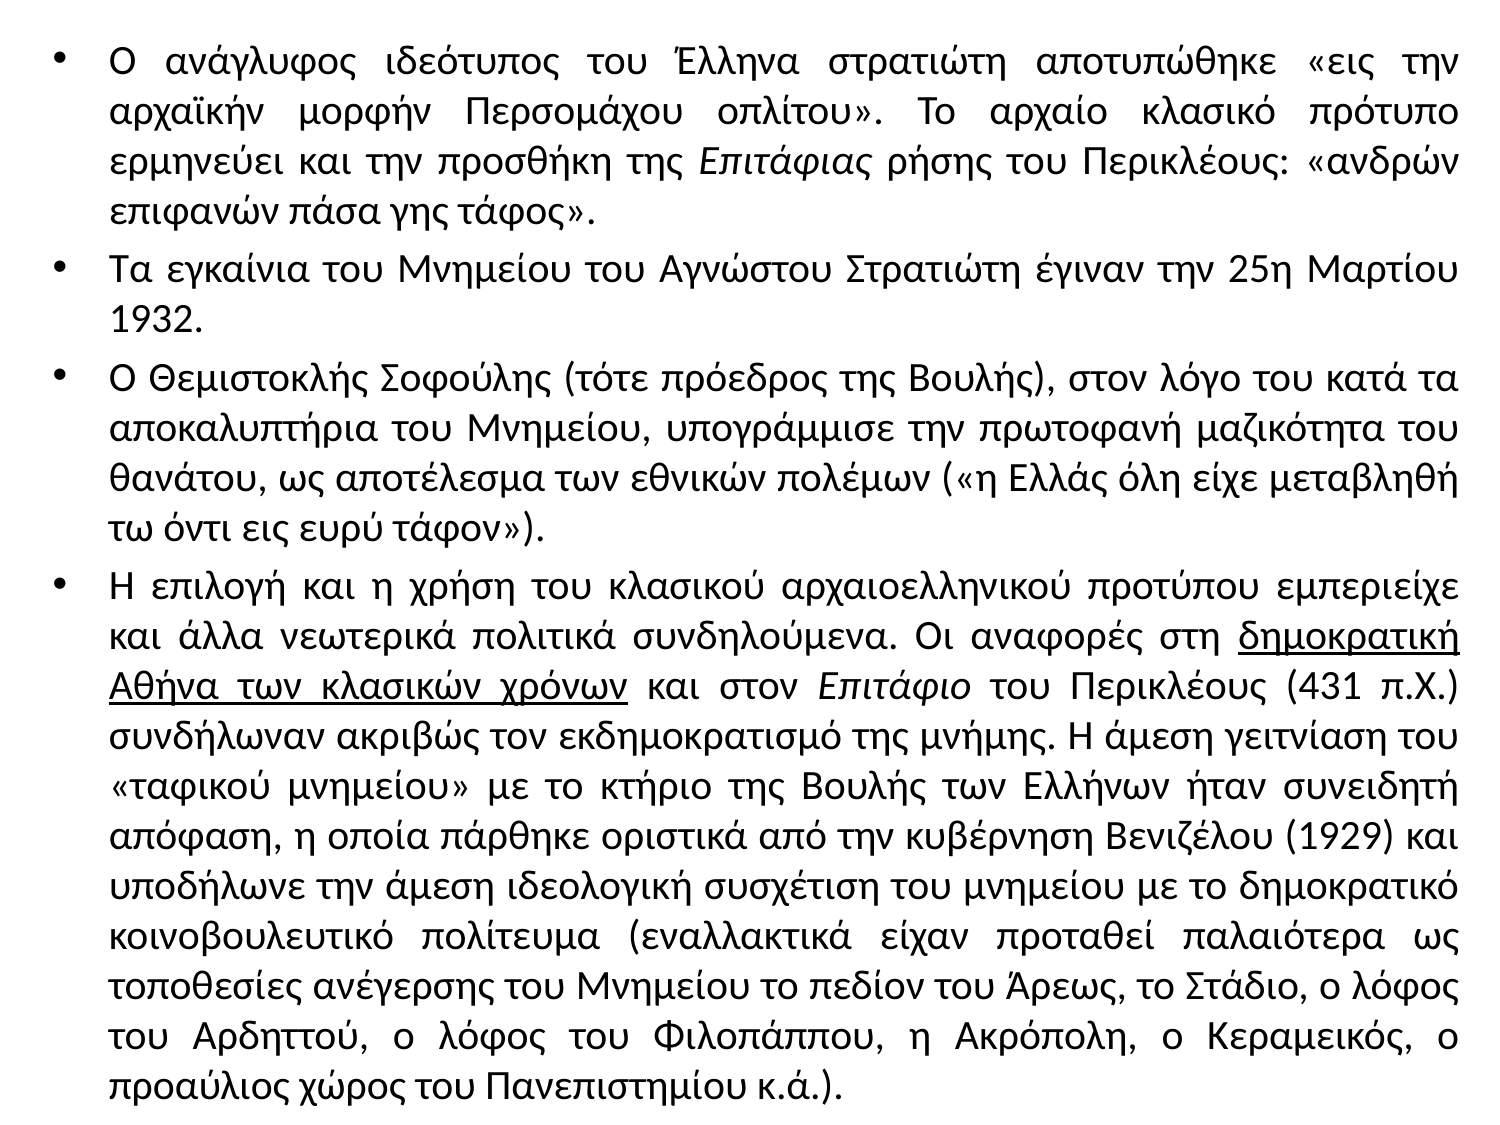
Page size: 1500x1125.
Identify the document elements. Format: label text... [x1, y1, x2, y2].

list Ο ανάγλυφος ιδεότυπος του Έλληνα στρατιώτη αποτυπώθηκε «εις την αρχαϊκήν μορφήν Περσομάχου οπλίτου». Το αρχαίο κλασικό πρότυπο ερμηνεύει και την προσθήκη της Επιτάφιας ρήσης του Περικλέους: «ανδρών επιφανών πάσα γης τάφος». Τα εγκαίνια του Μνημείου του Αγνώστου Στρατιώτη έγιναν την 25η Μαρτίου 1932. Ο Θεμιστοκλής Σοφούλης (τότε πρόεδρος της Βουλής), στον λόγο του κατά τα αποκαλυπτήρια του Μνημείου, υπογράμμισε την πρωτοφανή μαζικότητα του θανάτου, ως αποτέλεσμα των εθνικών πολέμων («η Ελλάς όλη είχε μεταβληθή τω όντι εις ευρύ τάφον»). Η επιλογή και η χρήση του κλασικού αρχαιοελληνικού προτύπου εμπεριείχε και άλλα νεωτερικά πολιτικά συνδηλούμενα. Οι αναφορές στη δημοκρατική Αθήνα των κλασικών χρόνων και στον Επιτάφιο του Περικλέους (431 π.Χ.) συνδήλωναν ακριβώς τον εκδημοκρατισμό της μνήμης. Η άμεση γειτνίαση του «ταφικού μνημείου» με το κτήριο της Βουλής των Ελλήνων ήταν συνειδητή απόφαση, η οποία πάρθηκε οριστικά από την κυβέρνηση Βενιζέλου (1929) και υποδήλωνε την άμεση ιδεολογική συσχέτιση του μνημείου με το δημοκρατικό κοινοβουλευτικό πολίτευμα (εναλλακτικά είχαν προταθεί παλαιότερα ως τοποθεσίες ανέγερσης του Μνημείου το πεδίον του Άρεως, το Στάδιο, ο λόφος του Αρδηττού, ο λόφος του Φιλοπάππου, η Ακρόπολη, ο Κεραμεικός, ο προαύλιος χώρος του Πανεπιστημίου κ.ά.). [37, 24, 1476, 1101]
